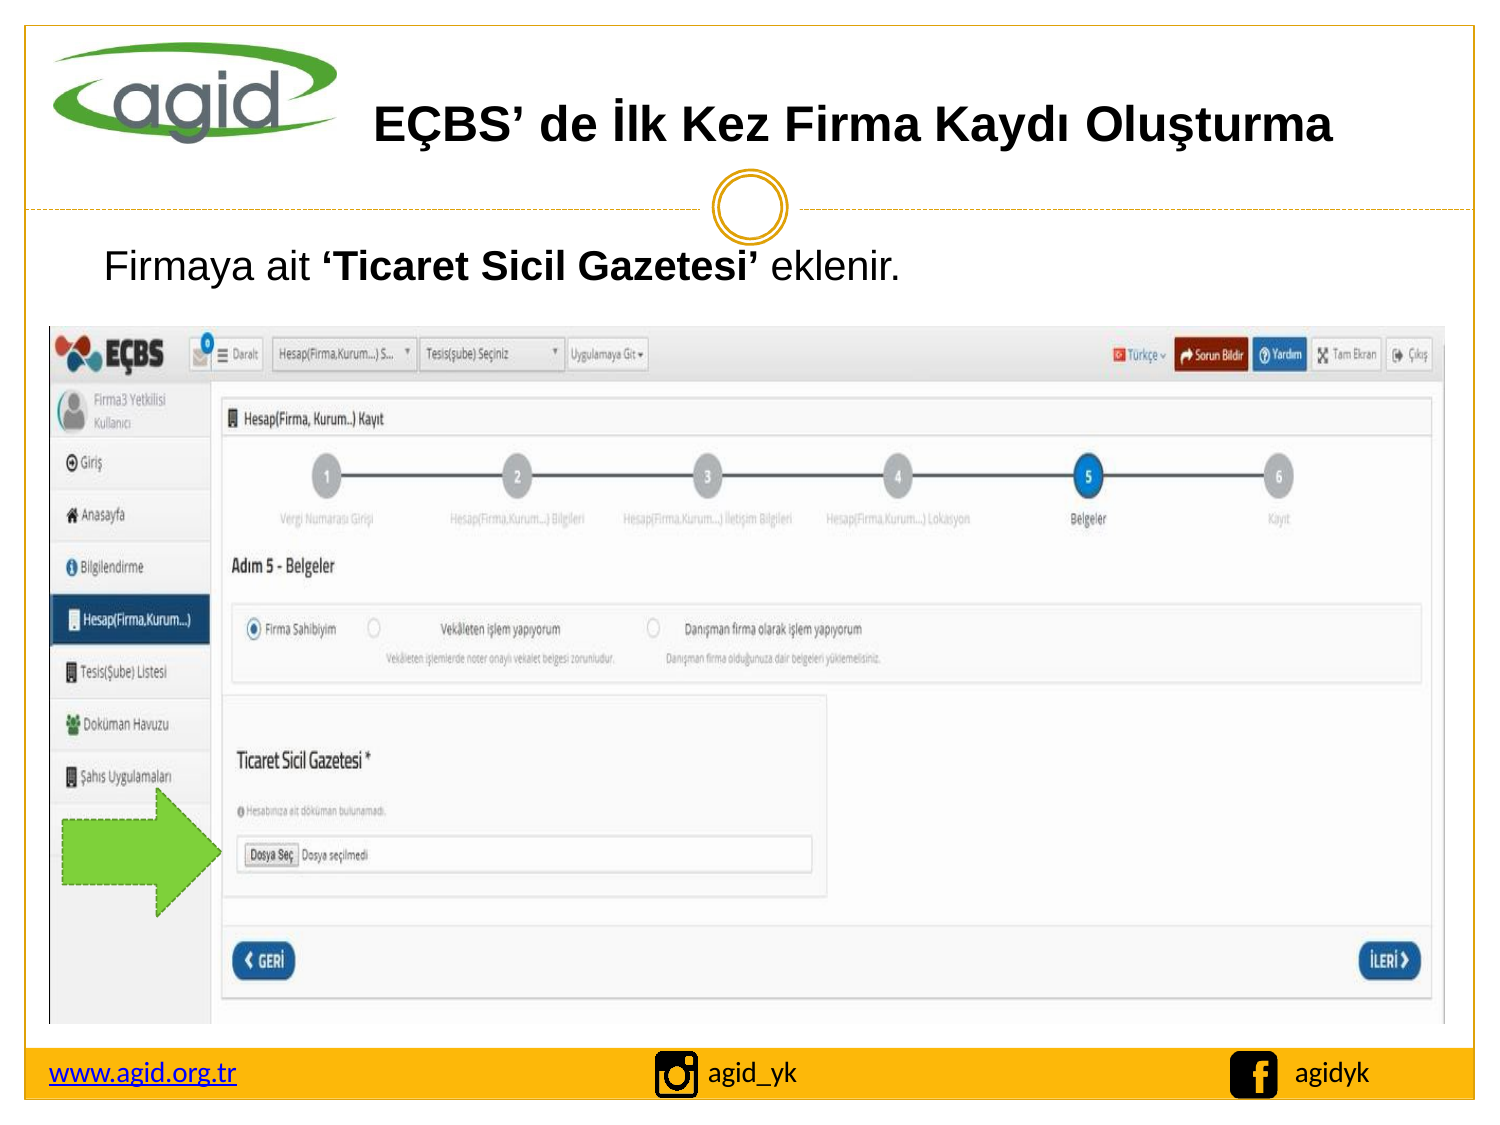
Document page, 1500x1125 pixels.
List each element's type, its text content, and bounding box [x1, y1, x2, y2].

picture [53, 42, 337, 144]
picture [1229, 1051, 1278, 1099]
text_box www.agid.org.tr [46, 1058, 243, 1089]
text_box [49, 325, 1445, 1024]
title EÇBS’ de İlk Kez Firma Kaydı Oluşturma [350, 64, 1334, 280]
text_box Firmaya ait ‘Ticaret Sicil Gazetesi’ eklenir. [101, 236, 904, 289]
text_box agidyk [1292, 1058, 1374, 1089]
footer agid_yk [705, 1058, 801, 1125]
picture [655, 1051, 703, 1098]
